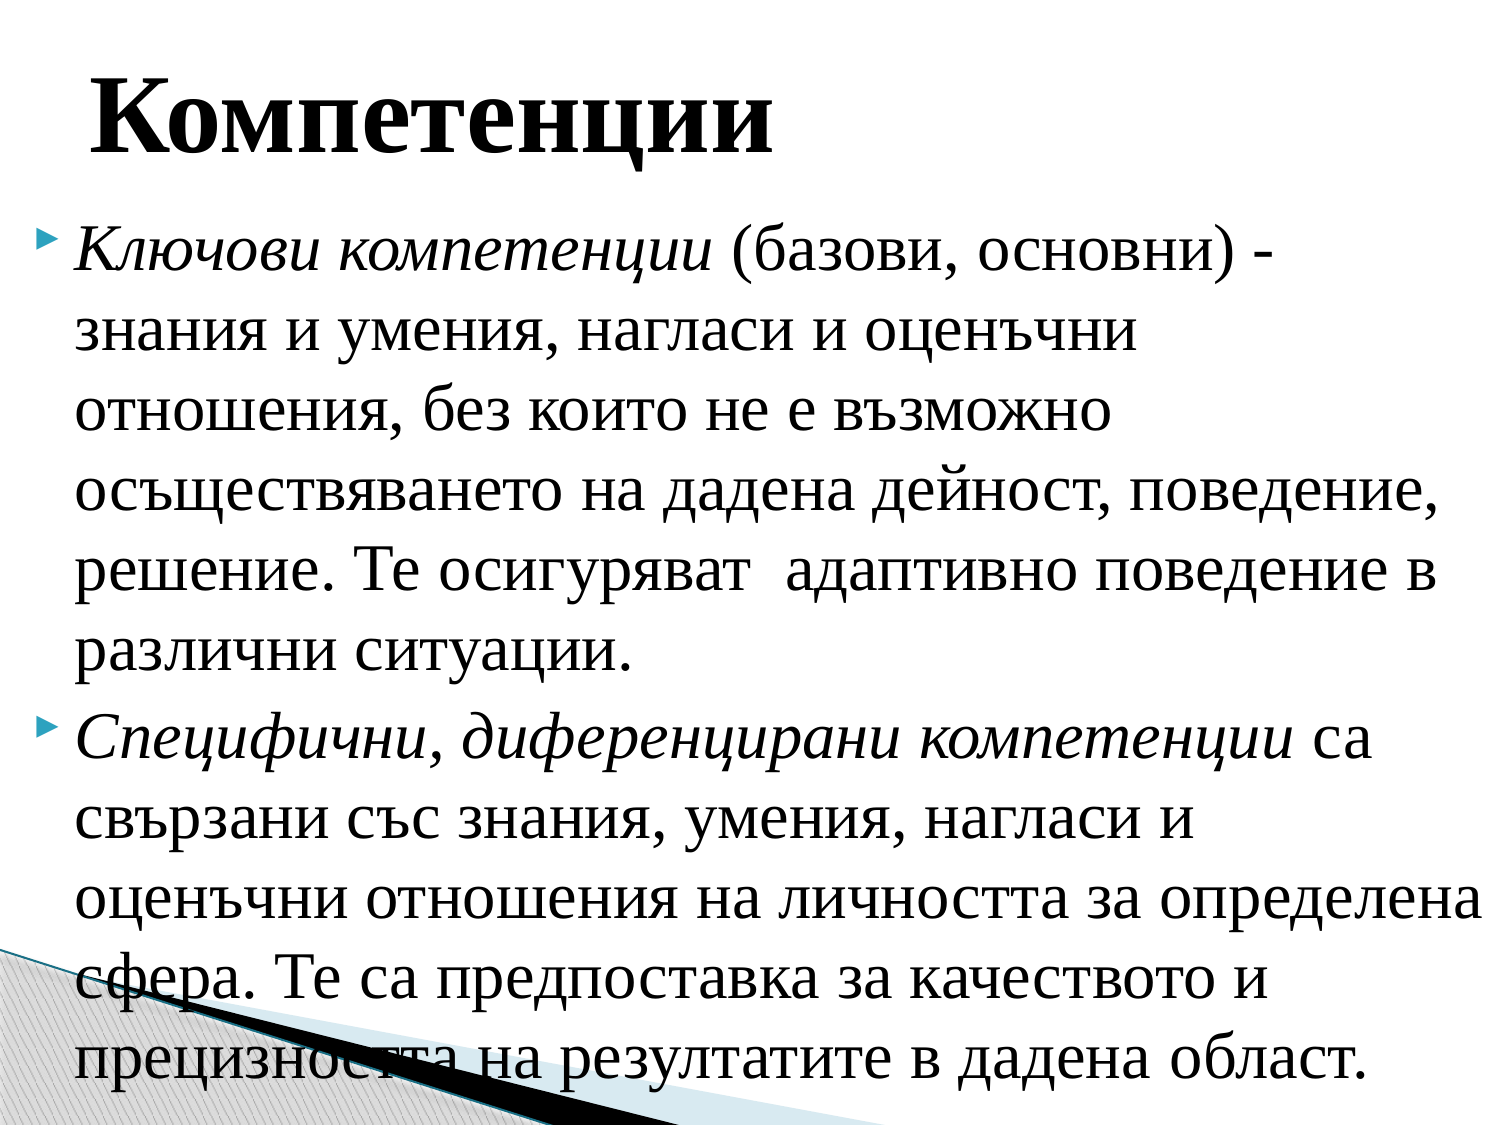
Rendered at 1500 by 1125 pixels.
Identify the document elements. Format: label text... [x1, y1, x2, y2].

title Компетенции [75, 30, 1425, 185]
list Ключови компетенции (базови, основни) - знания и умения, нагласи и оценъчни отношения, без които не е възможно осъществяването на дадена дейност, поведение, решение. Те осигуряват адаптивно поведение в различни ситуации. Специфични, диференцирани компетенции са свързани със знания, умения, нагласи и оценъчни отношения на личността за определена сфера. Те са предпоставка за качеството и прецизността на резултатите в дадена област. [0, 196, 1500, 986]
